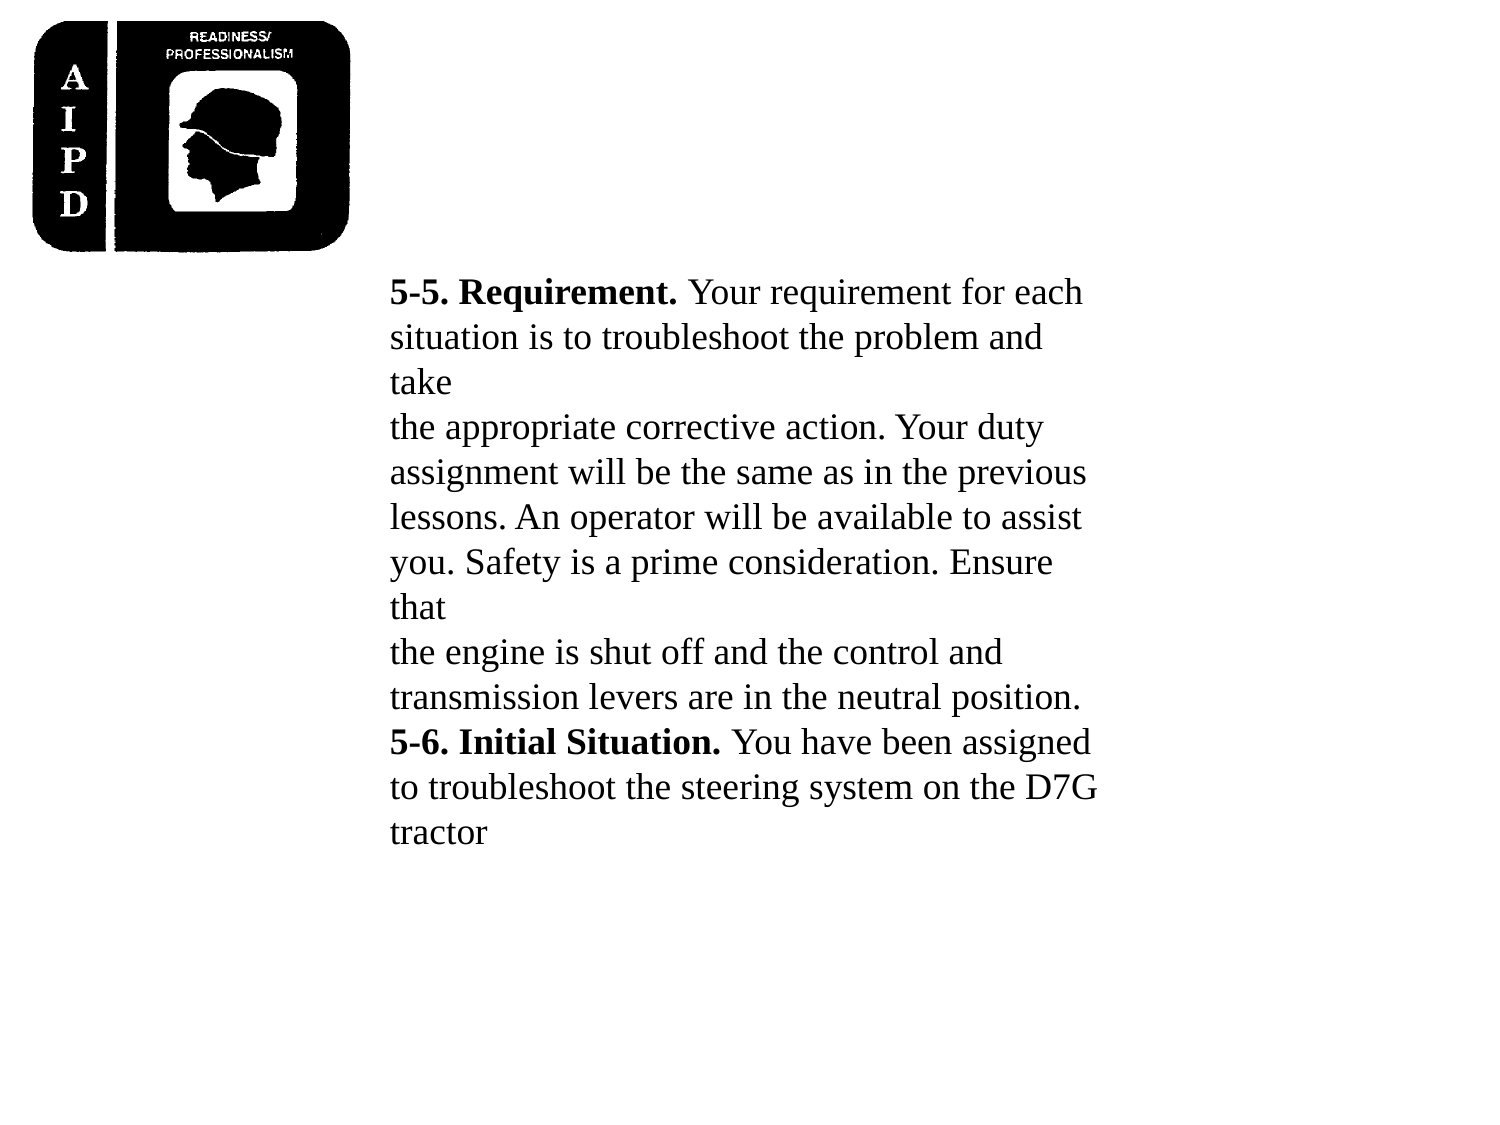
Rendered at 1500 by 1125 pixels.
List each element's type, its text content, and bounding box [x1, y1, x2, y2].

text_box 5-5. Requirement. Your requirement for each situation is to troubleshoot the problem and take the appropriate corrective action. Your duty assignment will be the same as in the previous lessons. An operator will be available to assist you. Safety is a prime consideration. Ensure that the engine is shut off and the control and transmission levers are in the neutral position. 5-6. Initial Situation. You have been assigned to troubleshoot the steering system on the D7G tractor [374, 259, 1125, 860]
picture [24, 21, 369, 263]
